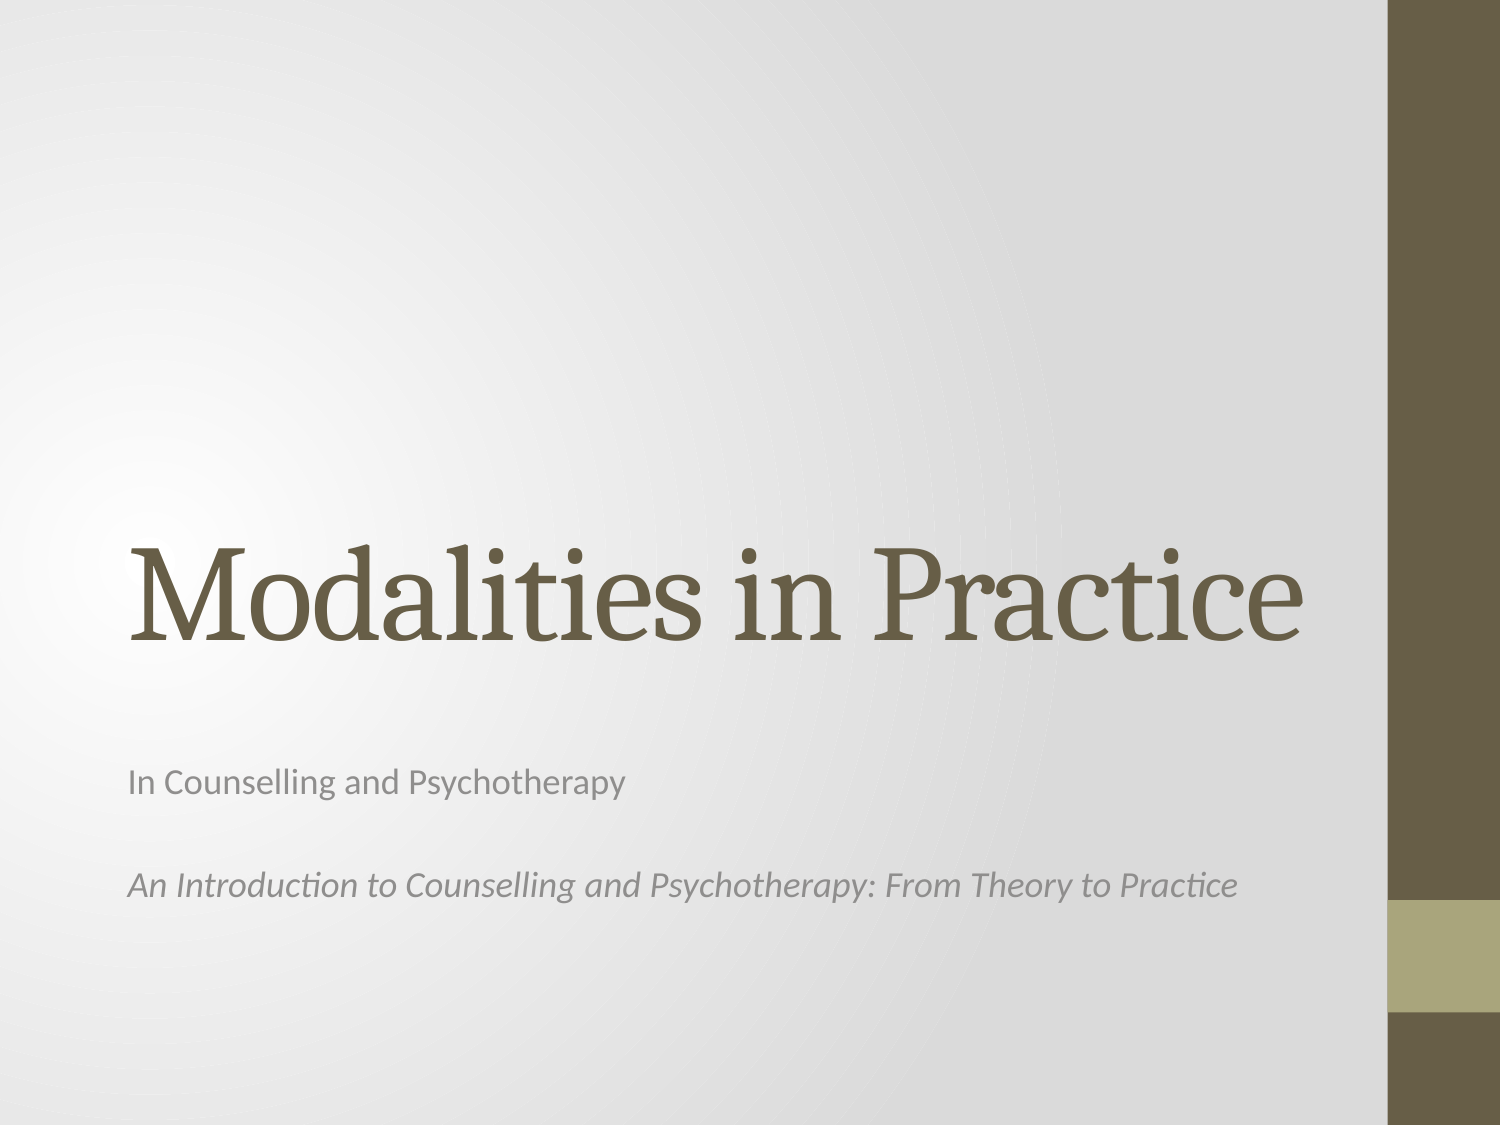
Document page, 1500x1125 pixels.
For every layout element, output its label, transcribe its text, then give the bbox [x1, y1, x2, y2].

title Modalities in Practice [112, 312, 1350, 676]
subtitle In Counselling and Psychotherapy An Introduction to Counselling and Psychotherapy: From Theory to Practice [112, 750, 1259, 925]
